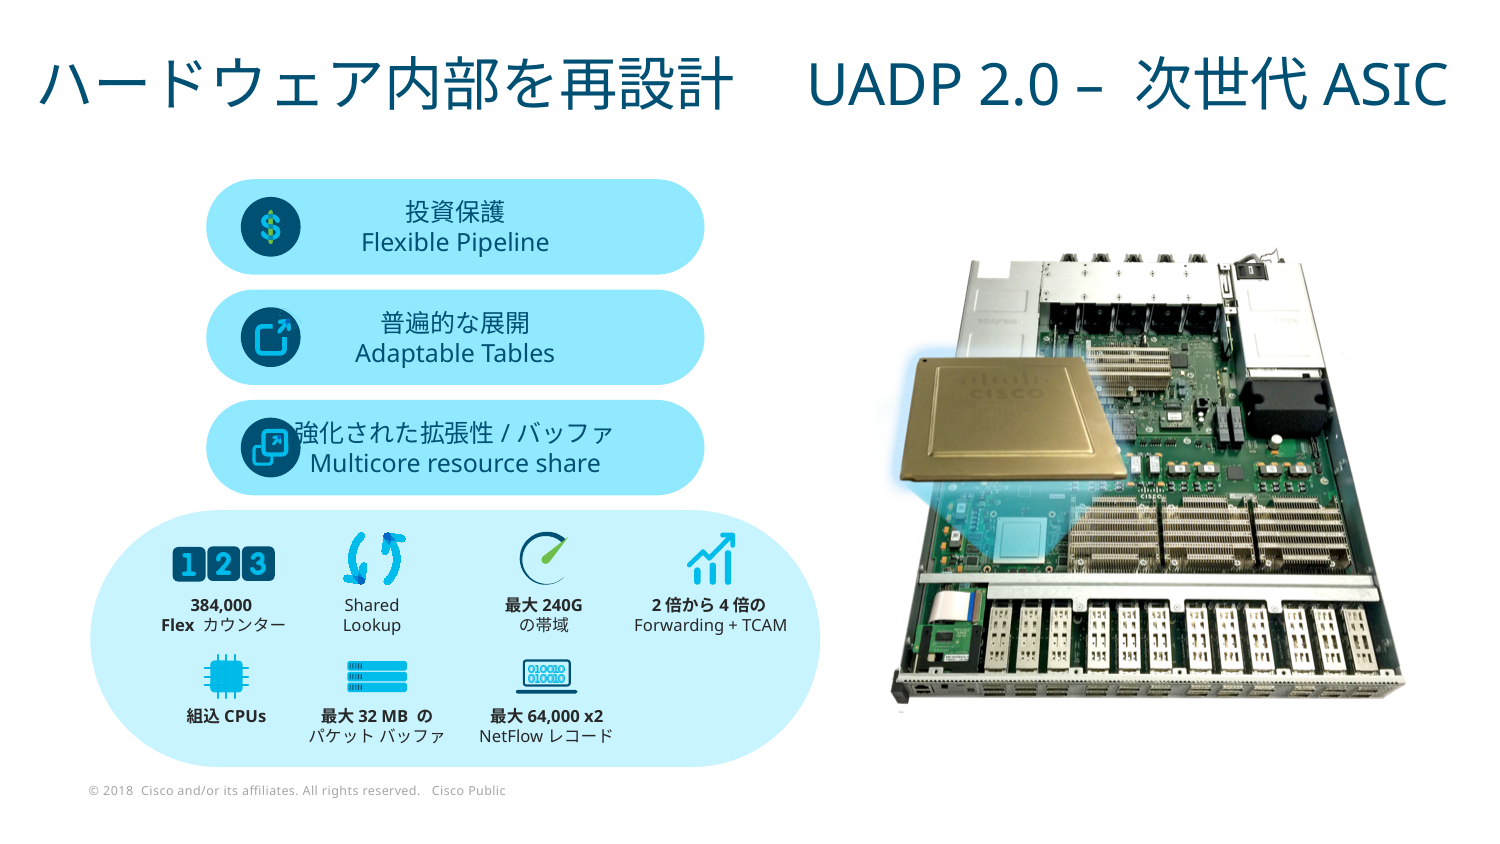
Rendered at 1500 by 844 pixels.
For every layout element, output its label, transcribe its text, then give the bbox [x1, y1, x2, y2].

picture [875, 220, 1422, 753]
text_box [205, 289, 705, 386]
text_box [205, 399, 705, 496]
text_box ハードウェア内部を再設計 UADP 2.0 – 次世代ASIC [20, 53, 1471, 174]
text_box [90, 509, 821, 768]
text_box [205, 178, 705, 275]
